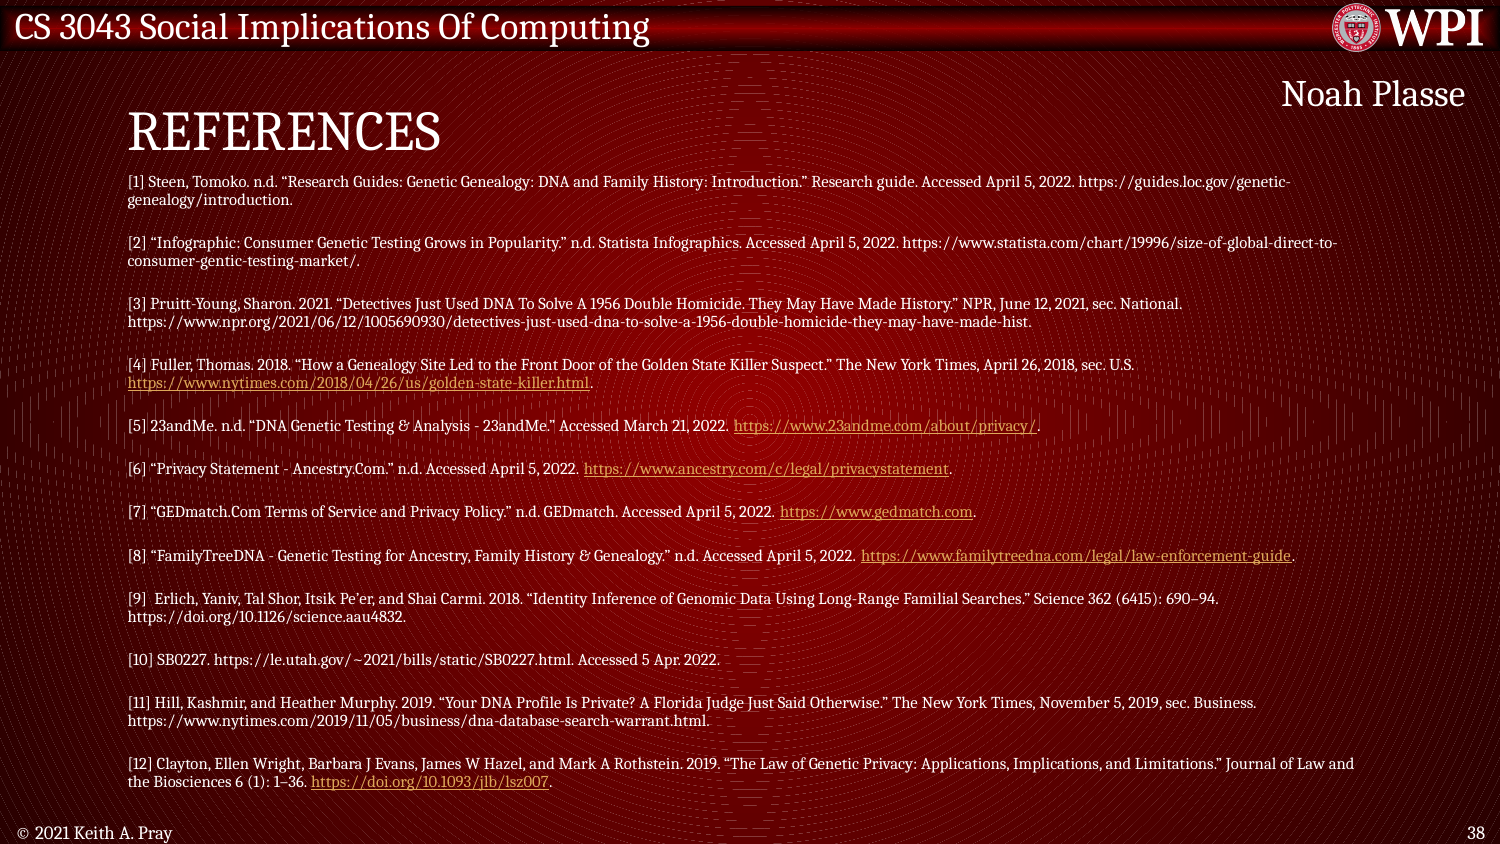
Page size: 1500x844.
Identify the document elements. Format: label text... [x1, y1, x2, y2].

footer © 2021 Keith A. Pray [0, 819, 913, 844]
text_box Noah Plasse [1123, 61, 1481, 121]
list [1] Steen, Tomoko. n.d. “Research Guides: Genetic Genealogy: DNA and Family History: Introduction.” Research guide. Accessed April 5, 2022. https://guides.loc.gov/genetic-genealogy/introduction. [2] “Infographic: Consumer Genetic Testing Grows in Popularity.” n.d. Statista Infographics. Accessed April 5, 2022. https://www.statista.com/chart/19996/size-of-global-direct-to-consumer-gentic-testing-market/. [3] Pruitt-Young, Sharon. 2021. “Detectives Just Used DNA To Solve A 1956 Double Homicide. They May Have Made History.” NPR, June 12, 2021, sec. National. https://www.npr.org/2021/06/12/1005690930/detectives-just-used-dna-to-solve-a-1956-double-homicide-they-may-have-made-hist. [4] Fuller, Thomas. 2018. “How a Genealogy Site Led to the Front Door of the Golden State Killer Suspect.” The New York Times, April 26, 2018, sec. U.S. https://www.nytimes.com/2018/04/26/us/golden-state-killer.html. [5] 23andMe. n.d. “DNA Genetic Testing & Analysis - 23andMe.” Accessed March 21, 2022. https://www.23andme.com/about/privacy/. [6] “Privacy Statement - Ancestry.Com.” n.d. Accessed April 5, 2022. https://www.ancestry.com/c/legal/privacystatement. [7] “GEDmatch.Com Terms of Service and Privacy Policy.” n.d. GEDmatch. Accessed April 5, 2022. https://www.gedmatch.com. [8] “FamilyTreeDNA - Genetic Testing for Ancestry, Family History & Genealogy.” n.d. Accessed April 5, 2022. https://www.familytreedna.com/legal/law-enforcement-guide. [9] Erlich, Yaniv, Tal Shor, Itsik Pe’er, and Shai Carmi. 2018. “Identity Inference of Genomic Data Using Long-Range Familial Searches.” Science 362 (6415): 690–94. https://doi.org/10.1126/science.aau4832. [10] SB0227. https://le.utah.gov/~2021/bills/static/SB0227.html. Accessed 5 Apr. 2022. [11] Hill, Kashmir, and Heather Murphy. 2019. “Your DNA Profile Is Private? A Florida Judge Just Said Otherwise.” The New York Times, November 5, 2019, sec. Business. https://www.nytimes.com/2019/11/05/business/dna-database-search-warrant.html. [12] Clayton, Ellen Wright, Barbara J Evans, James W Hazel, and Mark A Rothstein. 2019. “The Law of Genetic Privacy: Applications, Implications, and Limitations.” Journal of Law and the Biosciences 6 (1): 1–36. https://doi.org/10.1093/jlb/lsz007. [112, 165, 1388, 820]
picture [1332, 3, 1483, 52]
title REFERENCES [112, 59, 1388, 165]
slide_number 38 [1397, 819, 1500, 844]
